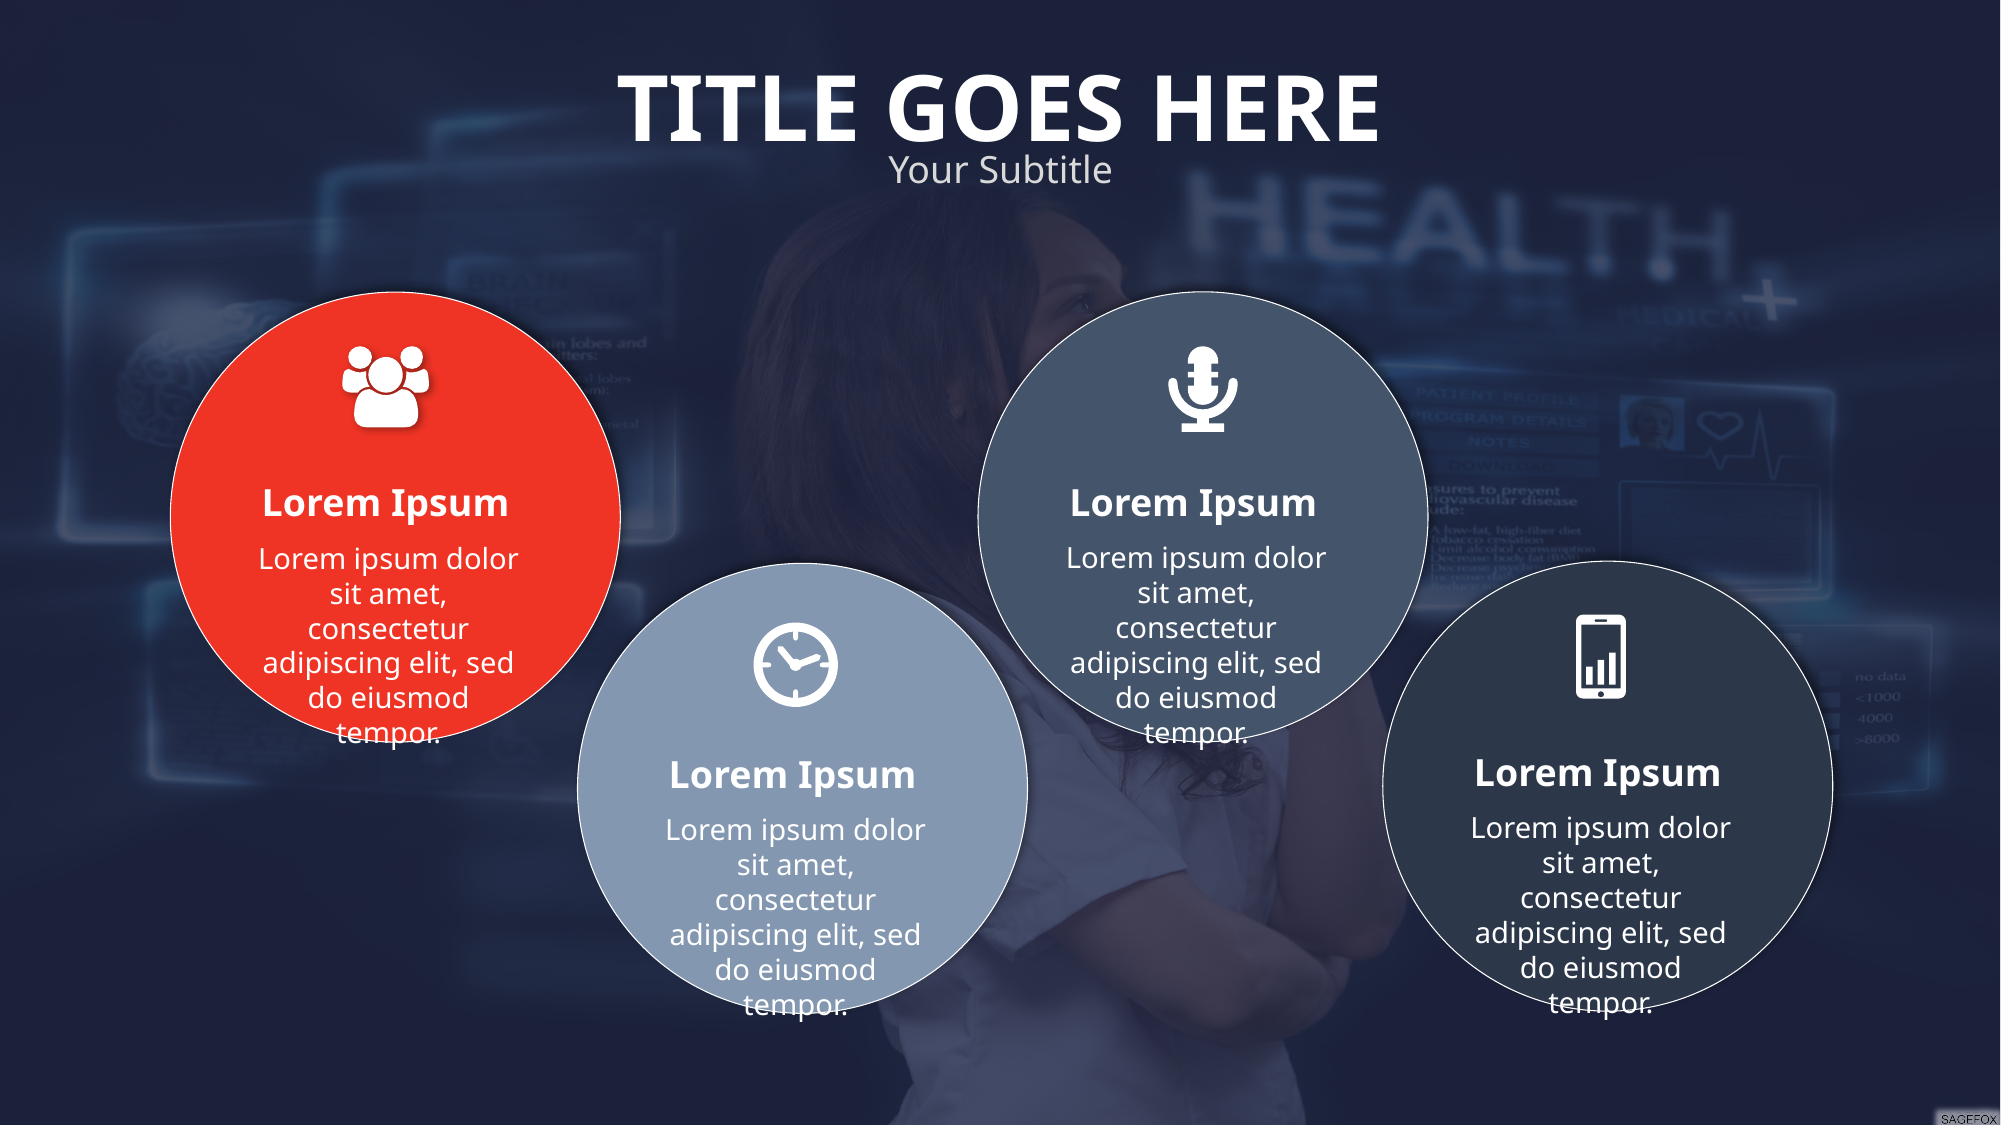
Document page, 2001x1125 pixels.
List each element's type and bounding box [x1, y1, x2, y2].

text_box [1168, 346, 1238, 432]
text_box [1575, 614, 1626, 699]
text_box [342, 346, 429, 428]
text_box [1043, 471, 1344, 689]
text_box [548, 42, 1452, 199]
text_box [753, 622, 838, 707]
picture [1938, 1114, 1999, 1125]
text_box [976, 290, 1430, 743]
text_box [576, 562, 1029, 1015]
text_box [1447, 741, 1748, 959]
text_box [235, 471, 536, 690]
text_box [642, 743, 943, 961]
text_box [169, 291, 622, 744]
text_box [1381, 560, 1834, 1013]
